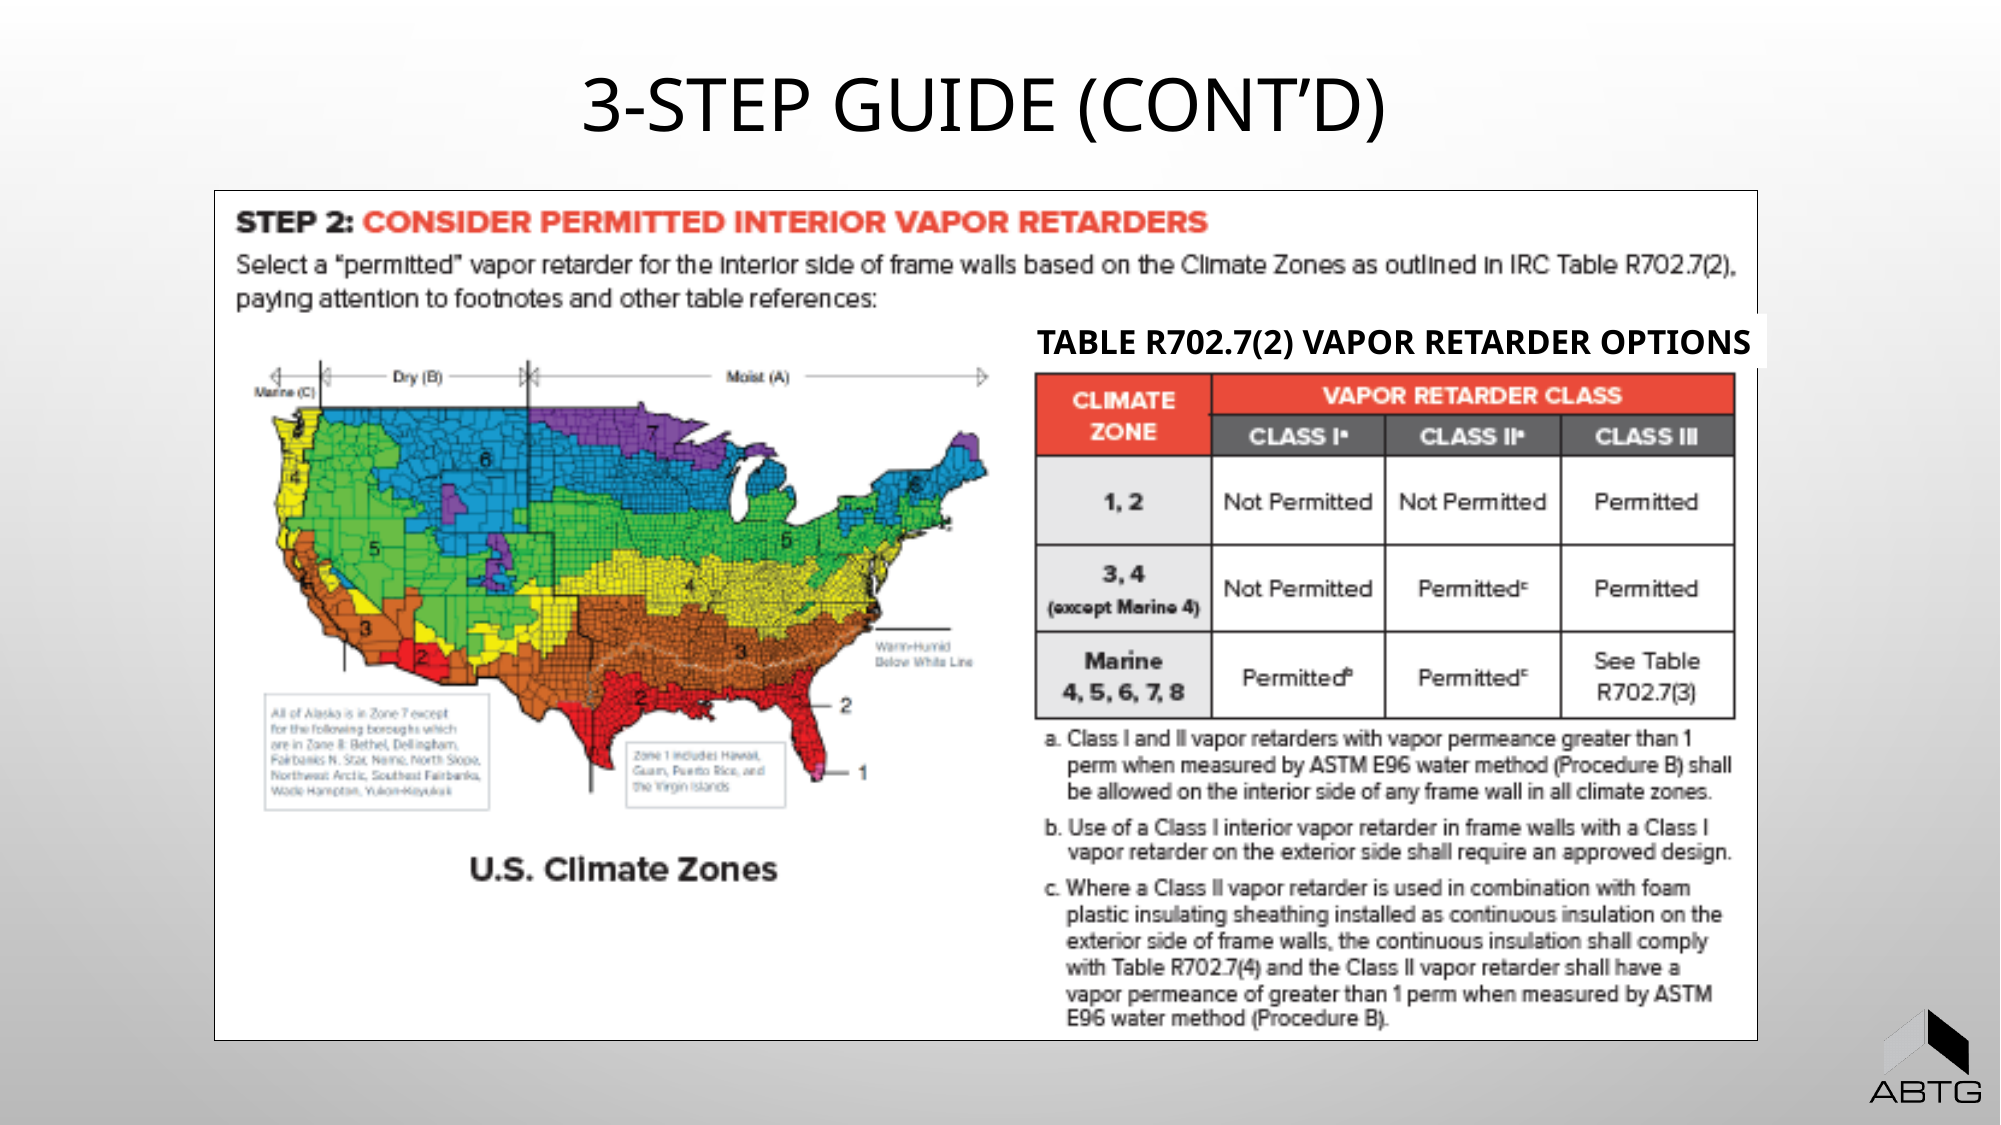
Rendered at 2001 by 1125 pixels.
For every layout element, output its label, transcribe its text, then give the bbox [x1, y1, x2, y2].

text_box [213, 190, 1758, 1041]
title 3-Step Guide (cont’d) [75, 60, 1894, 155]
picture [0, 0, 2000, 1125]
